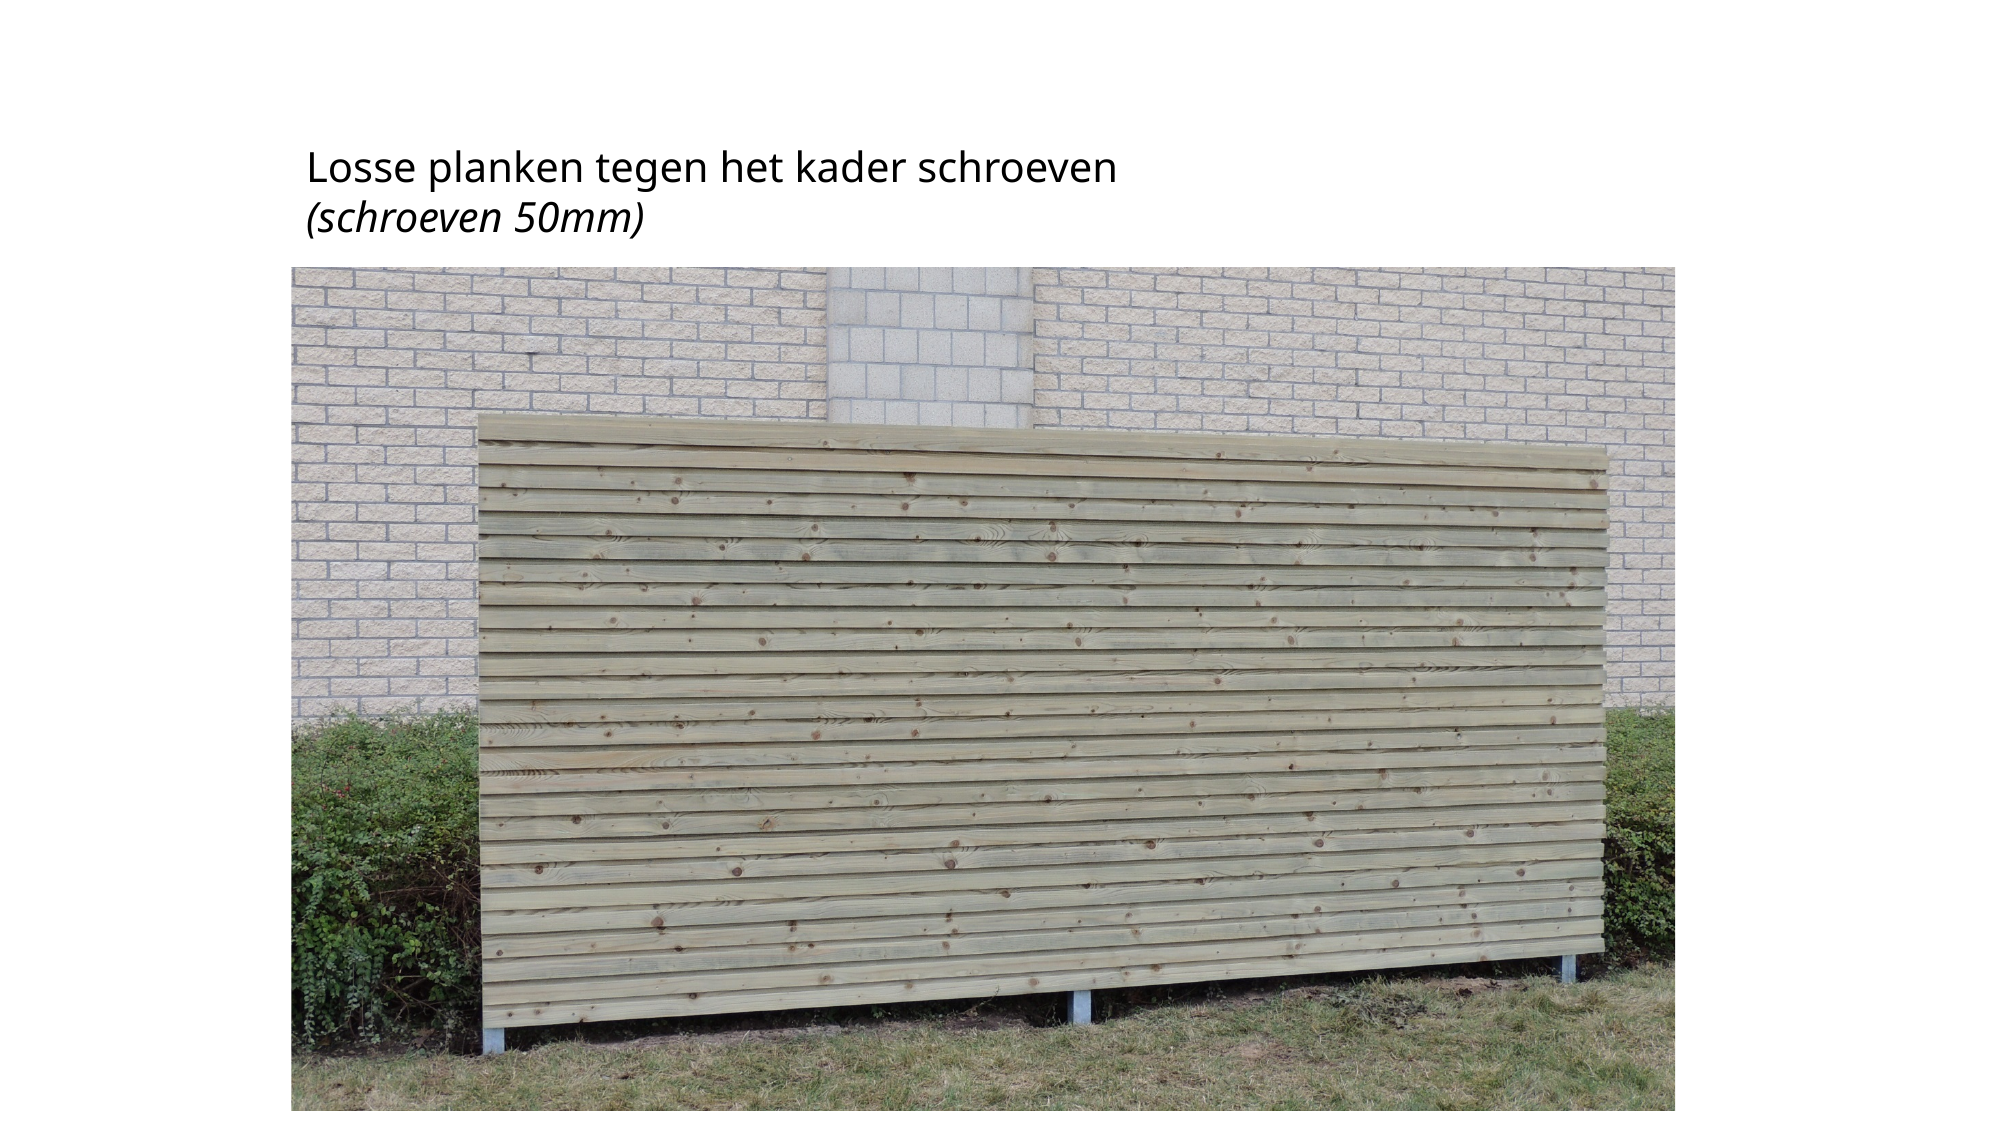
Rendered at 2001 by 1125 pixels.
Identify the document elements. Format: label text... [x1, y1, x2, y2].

text_box Losse planken tegen het kader schroeven (schroeven 50mm) [291, 133, 1433, 249]
picture [291, 267, 1676, 1111]
